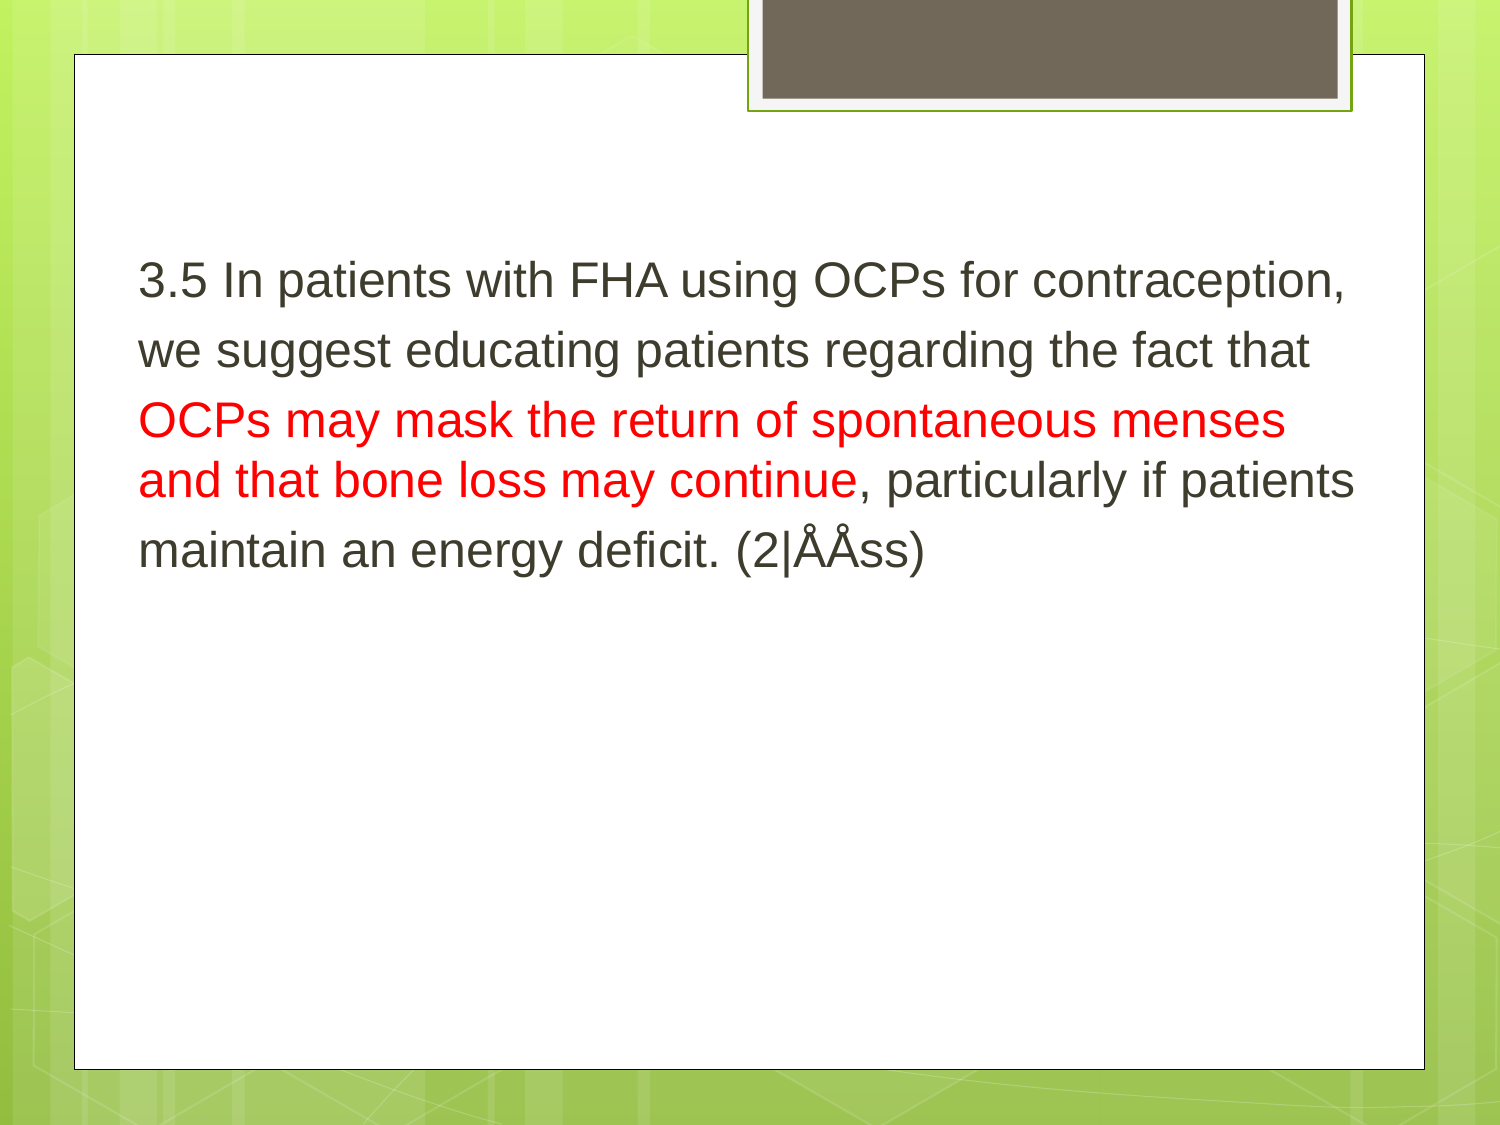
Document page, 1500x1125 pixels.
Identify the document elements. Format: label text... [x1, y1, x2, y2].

list 3.5 In patients with FHA using OCPs for contraception, we suggest educating patients regarding the fact that OCPs may mask the return of spontaneous menses and that bone loss may continue, particularly if patients maintain an energy deficit. (2|ÅÅss) [112, 99, 1375, 1025]
